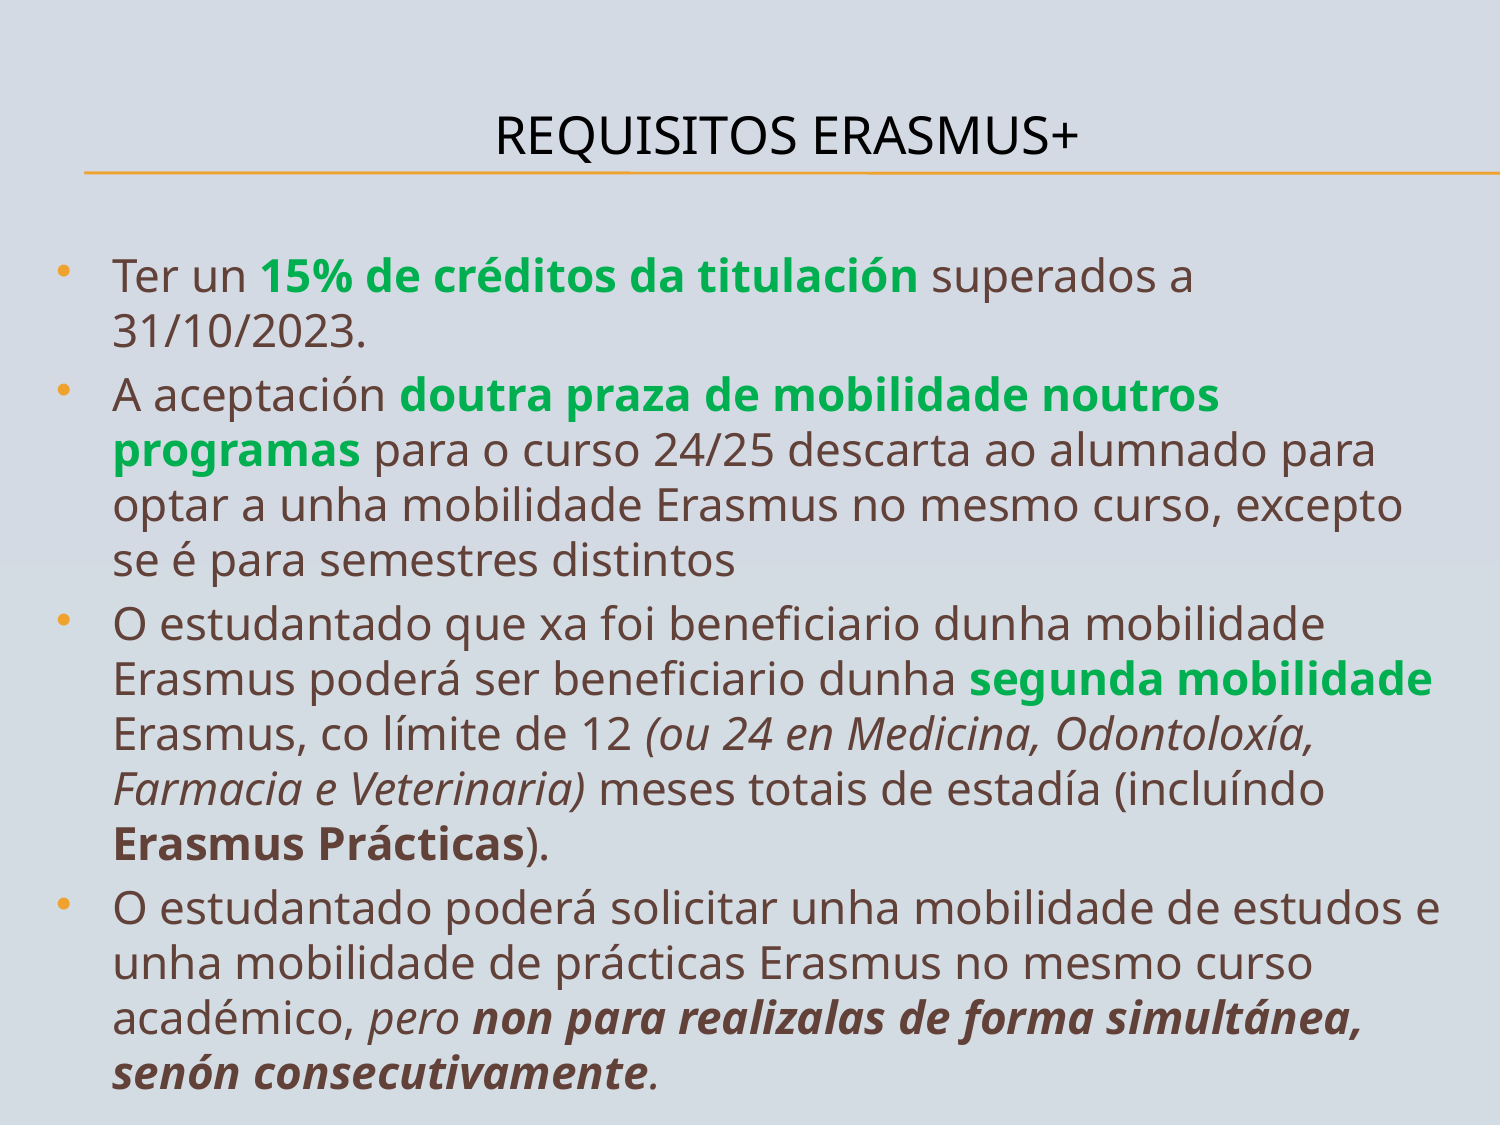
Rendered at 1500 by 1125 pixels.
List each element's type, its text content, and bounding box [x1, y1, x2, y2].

title Requisitos ERASMUS+ [75, 30, 1500, 173]
list Ter un 15% de créditos da titulación superados a 31/10/2023. A aceptación doutra praza de mobilidade noutros programas para o curso 24/25 descarta ao alumnado para optar a unha mobilidade Erasmus no mesmo curso, excepto se é para semestres distintos O estudantado que xa foi beneficiario dunha mobilidade Erasmus poderá ser beneficiario dunha segunda mobilidade Erasmus, co límite de 12 (ou 24 en Medicina, Odontoloxía, Farmacia e Veterinaria) meses totais de estadía (incluíndo Erasmus Prácticas). O estudantado poderá solicitar unha mobilidade de estudos e unha mobilidade de prácticas Erasmus no mesmo curso académico, pero non para realizalas de forma simultánea, senón consecutivamente. [41, 239, 1467, 1106]
